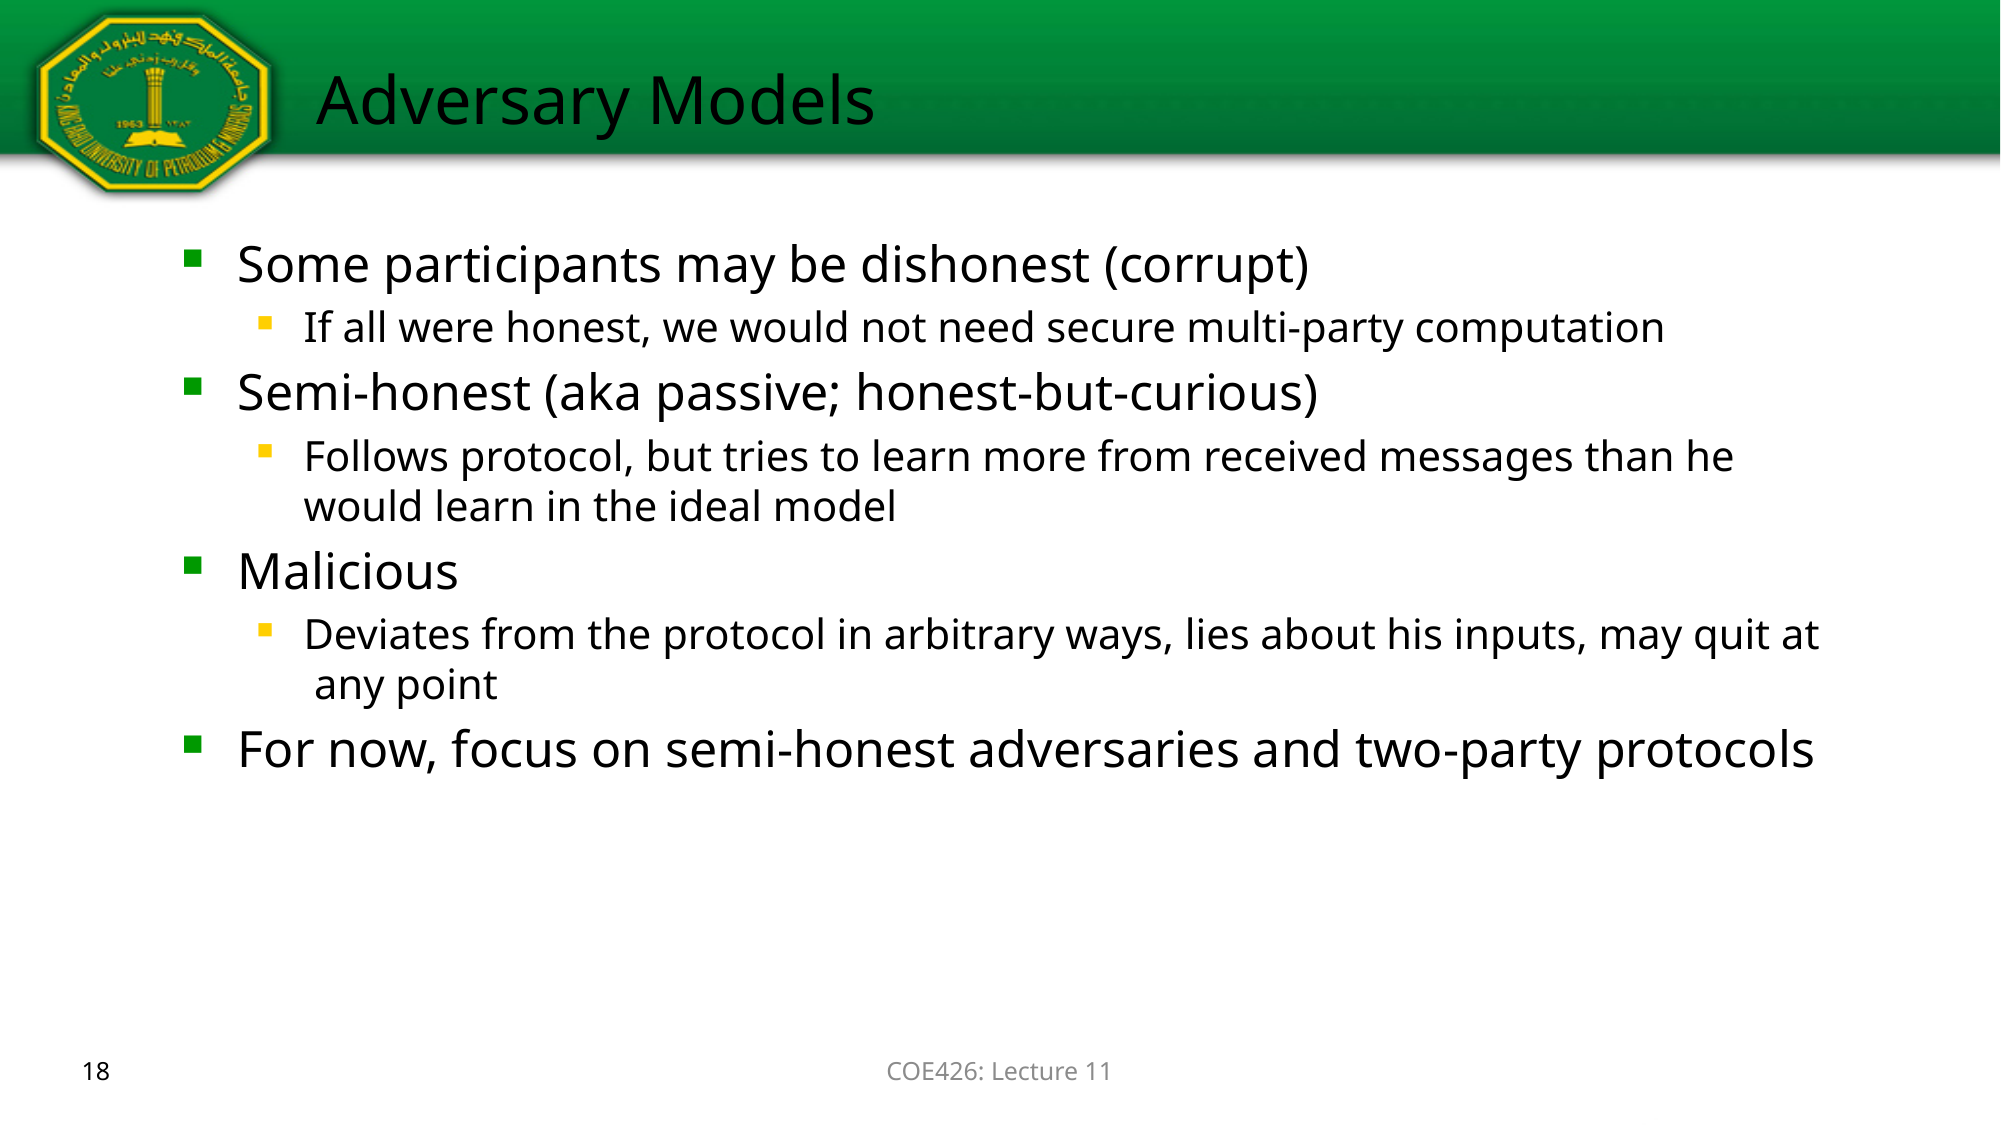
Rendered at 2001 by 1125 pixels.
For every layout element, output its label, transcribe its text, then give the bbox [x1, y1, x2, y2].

picture [0, 0, 2001, 1125]
title Adversary Models [316, 0, 1915, 138]
slide_number 18 [66, 1042, 517, 1103]
footer COE426: Lecture 11 [662, 1042, 1338, 1103]
list Some participants may be dishonest (corrupt) If all were honest, we would not need secure multi-party computation Semi-honest (aka passive; honest-but-curious) Follows protocol, but tries to learn more from received messages than he would learn in the ideal model Malicious Deviates from the protocol in arbitrary ways, lies about his inputs, may quit at any point For now, focus on semi-honest adversaries and two-party protocols [166, 224, 1842, 1007]
